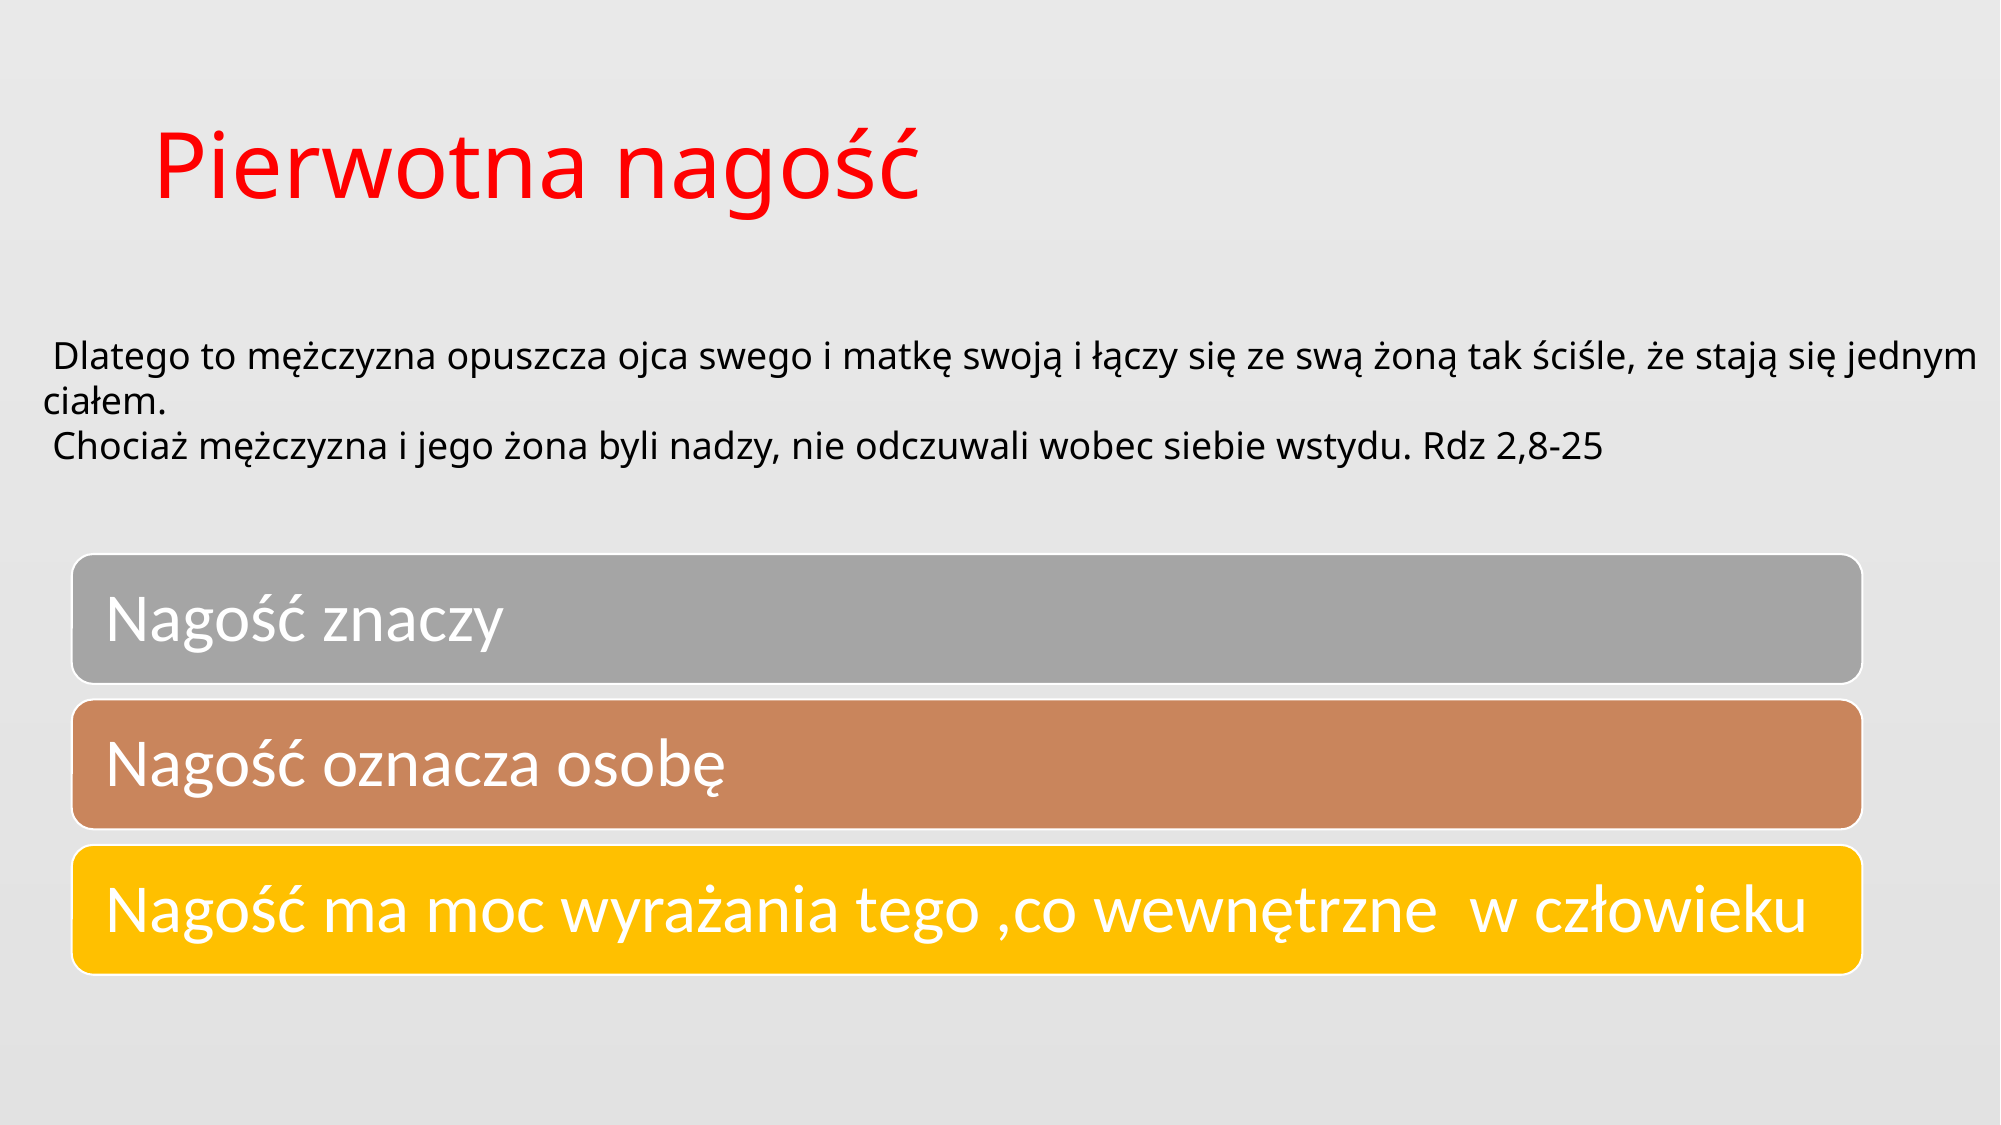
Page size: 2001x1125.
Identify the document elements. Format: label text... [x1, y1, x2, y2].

text_box Dlatego to mężczyzna opuszcza ojca swego i matkę swoją i łączy się ze swą żoną tak ściśle, że stają się jednym ciałem. Chociaż mężczyzna i jego żona byli nadzy, nie odczuwali wobec siebie wstydu. Rdz 2,8-25 [27, 324, 2000, 475]
title Pierwotna nagość [137, 59, 1863, 278]
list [71, 515, 1863, 1014]
